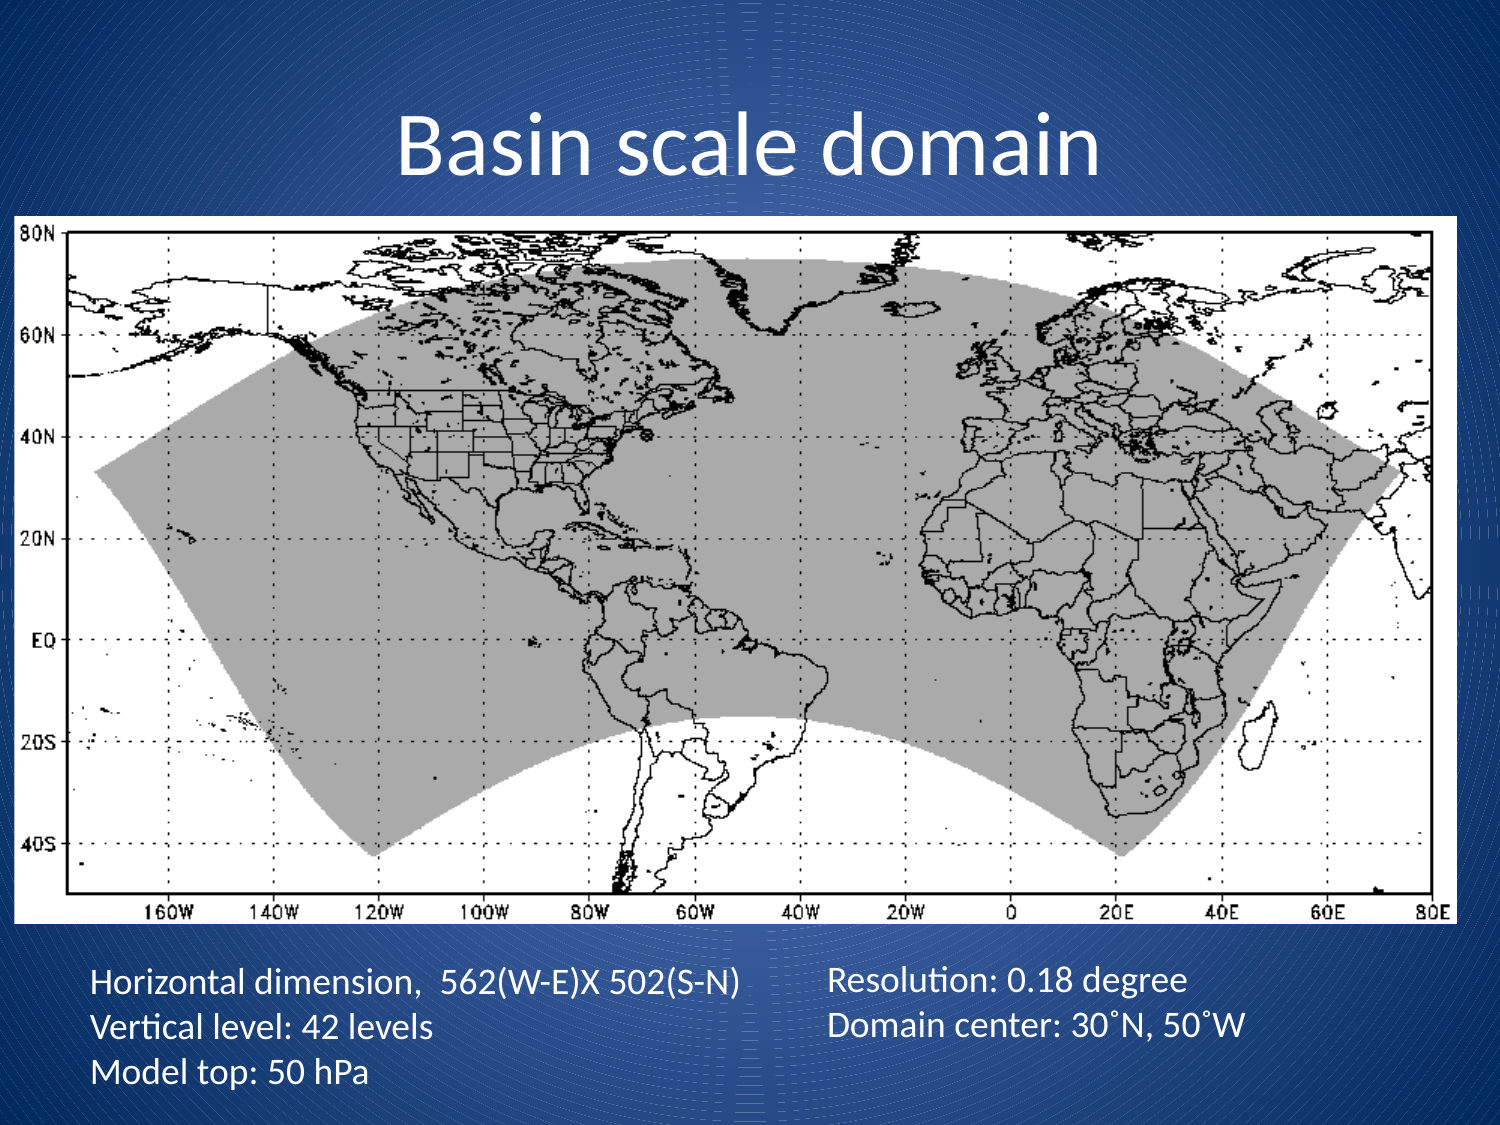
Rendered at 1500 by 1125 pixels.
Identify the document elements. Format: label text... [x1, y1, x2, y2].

text_box Resolution: 0.18 degree Domain center: 30˚N, 50˚W [812, 947, 1413, 1053]
title Basin scale domain [75, 45, 1425, 214]
text_box Horizontal dimension, 562(W-E)X 502(S-N) Vertical level: 42 levels Model top: 50 hPa [75, 949, 788, 1100]
picture [14, 215, 1458, 924]
